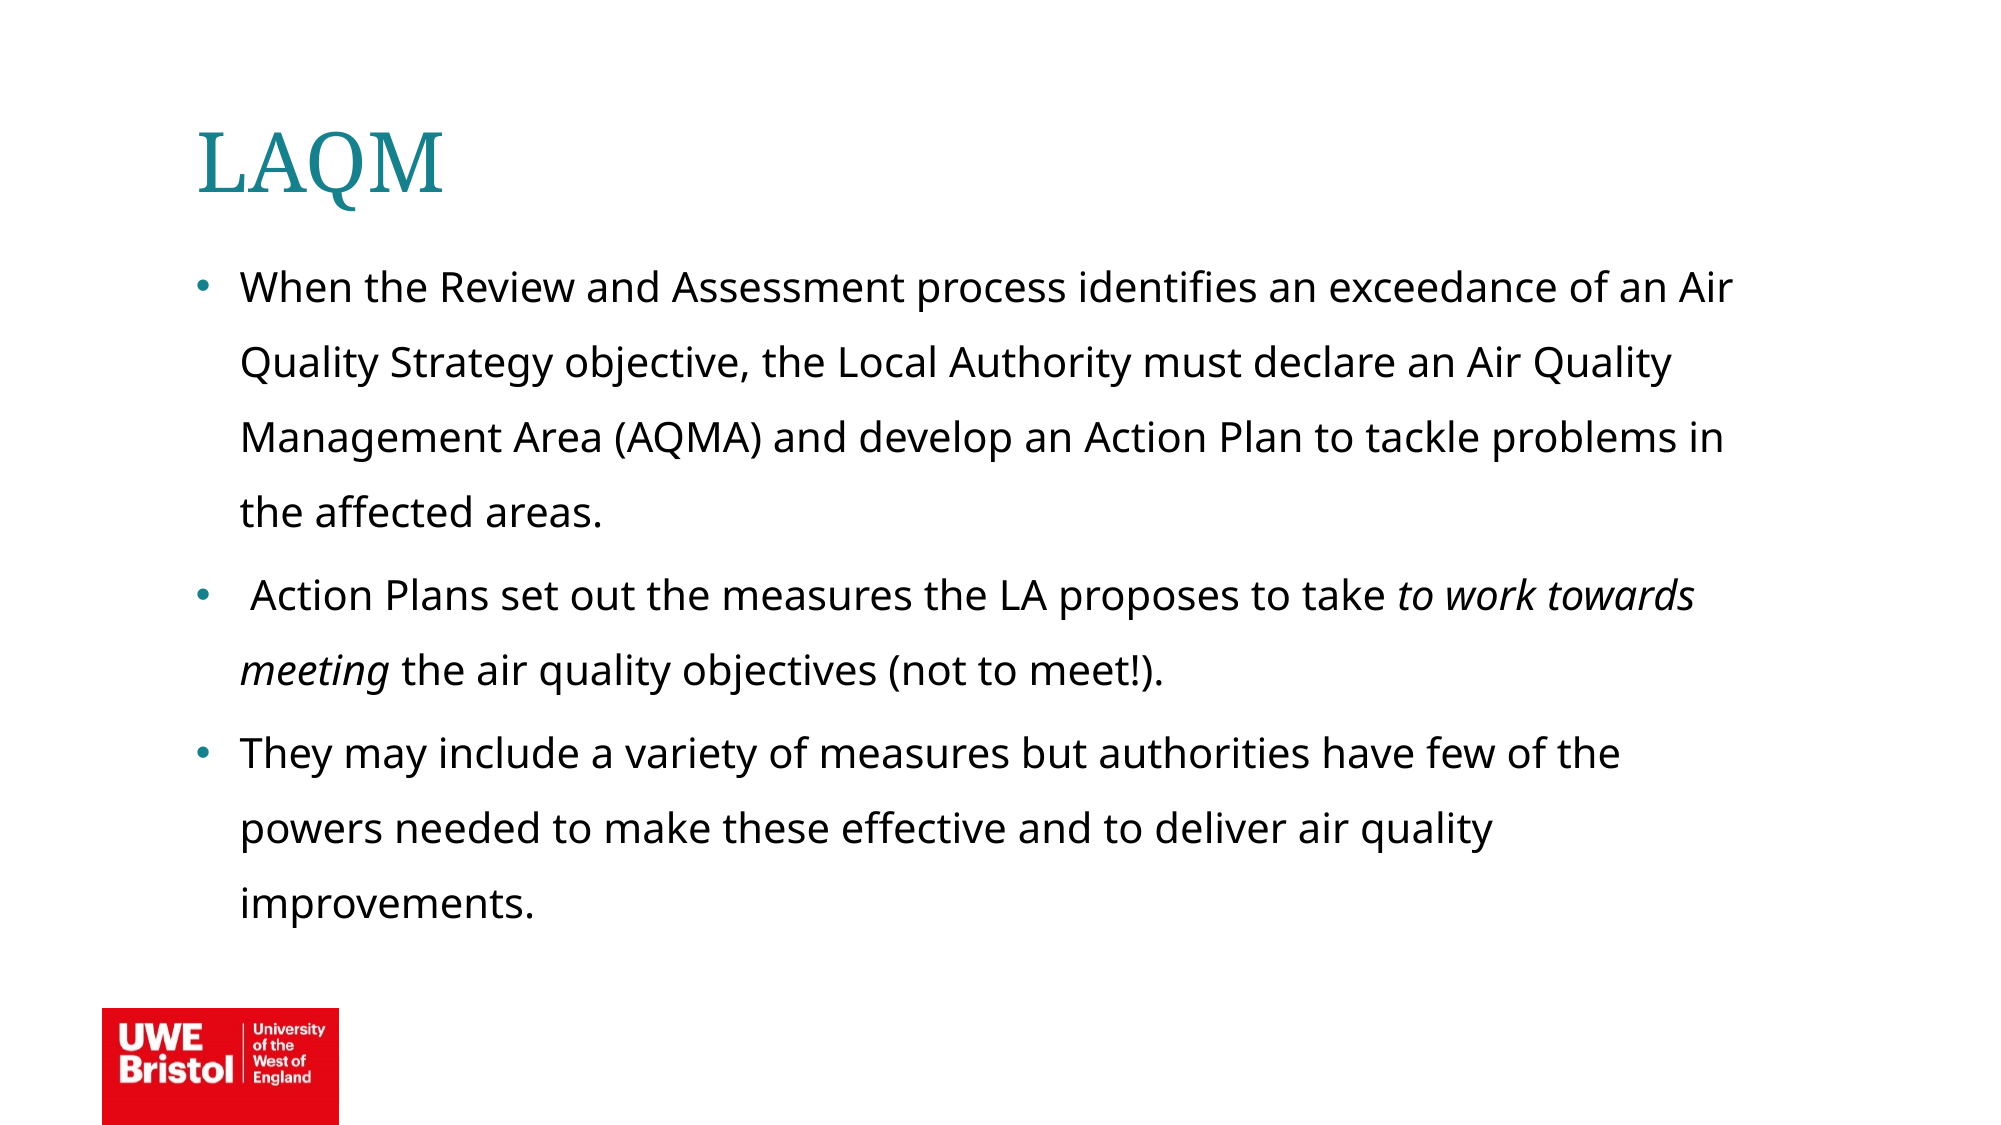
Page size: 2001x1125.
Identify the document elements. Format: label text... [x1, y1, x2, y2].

list LAQM [196, 121, 1656, 228]
list When the Review and Assessment process identifies an exceedance of an Air Quality Strategy objective, the Local Authority must declare an Air Quality Management Area (AQMA) and develop an Action Plan to tackle problems in the affected areas. Action Plans set out the measures the LA proposes to take to work towards meeting the air quality objectives (not to meet!). They may include a variety of measures but authorities have few of the powers needed to make these effective and to deliver air quality improvements. [181, 228, 1768, 941]
picture [102, 1008, 339, 1125]
